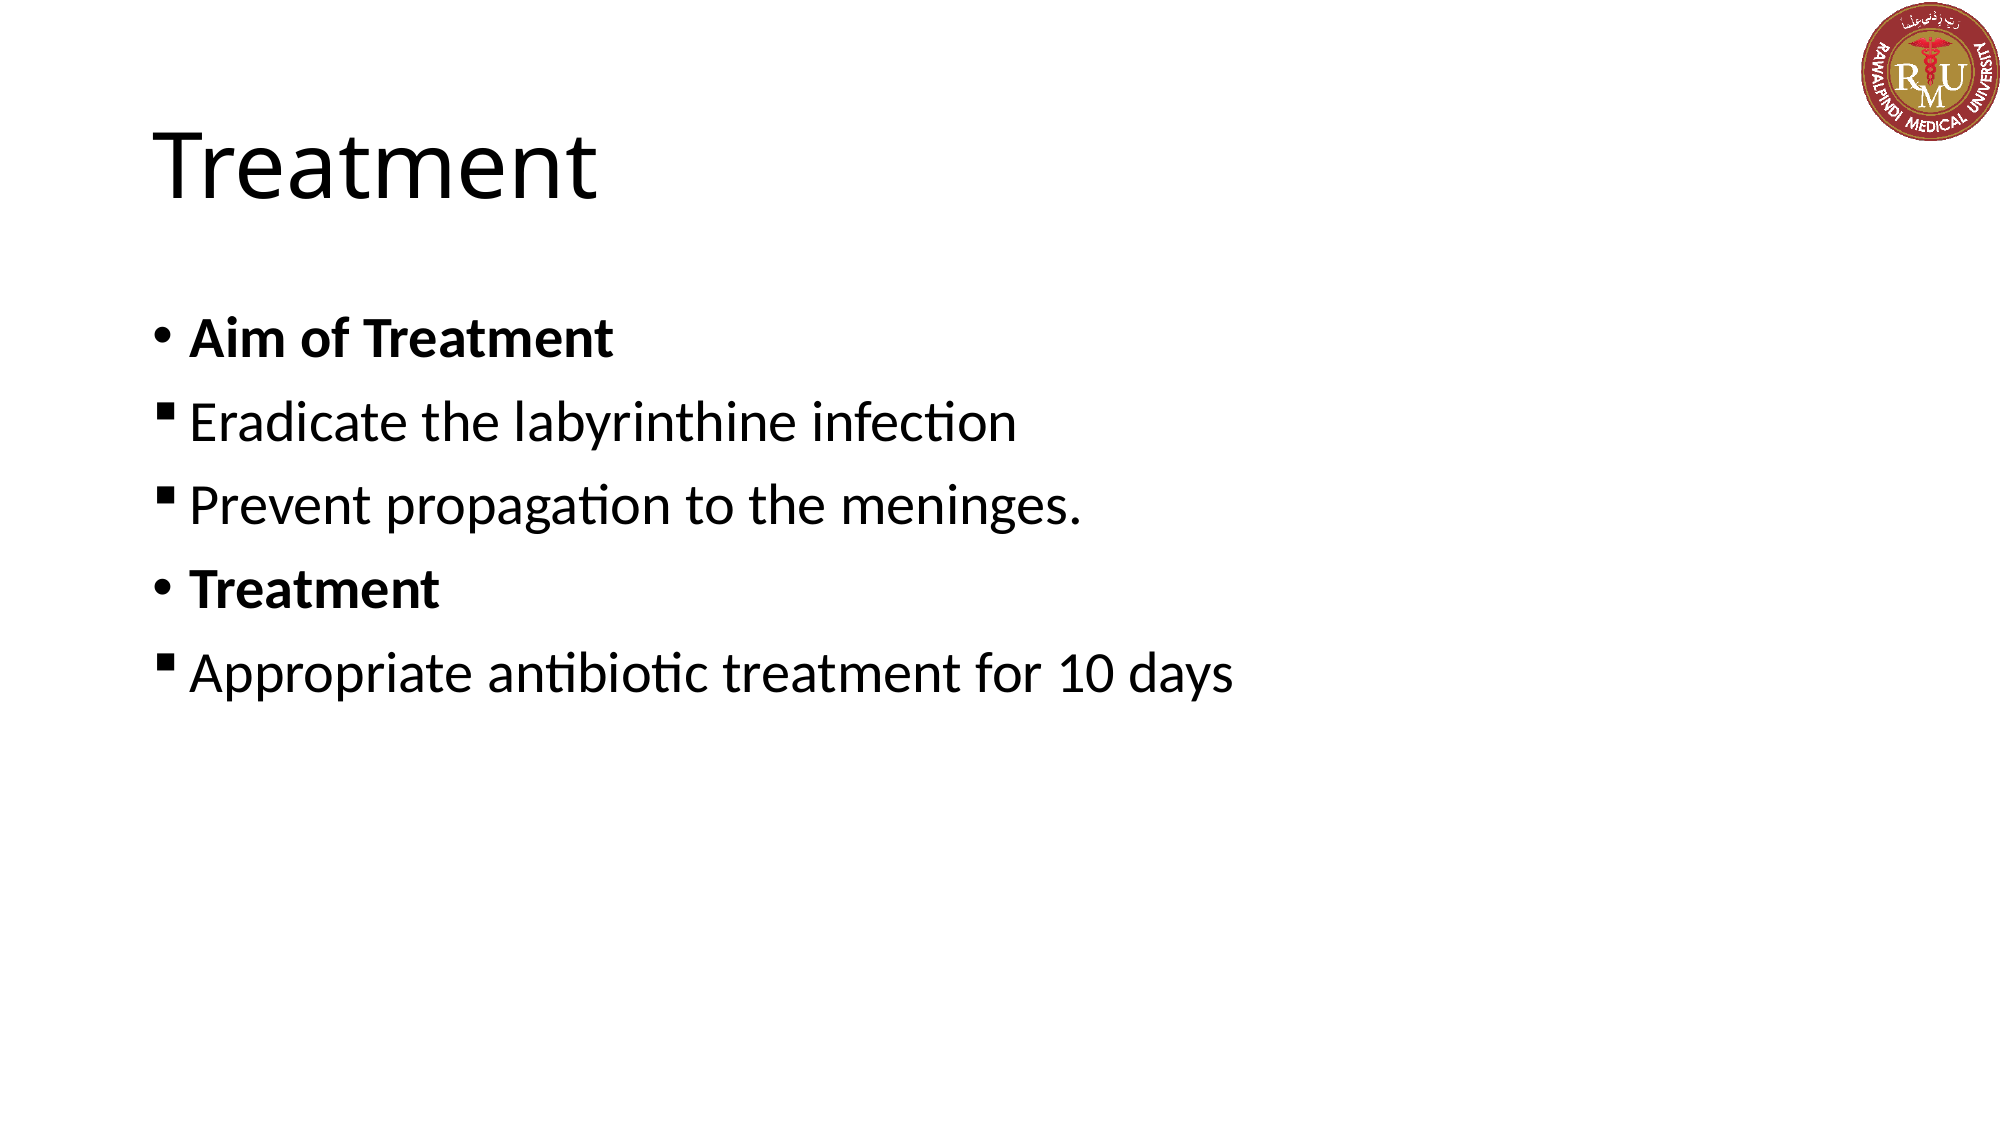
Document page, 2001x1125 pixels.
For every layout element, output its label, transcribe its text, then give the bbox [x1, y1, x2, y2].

list Aim of Treatment Eradicate the labyrinthine infection Prevent propagation to the meninges. Treatment Appropriate antibiotic treatment for 10 days [137, 299, 1863, 1014]
title Treatment [137, 59, 1863, 278]
picture [1853, 2, 2000, 141]
